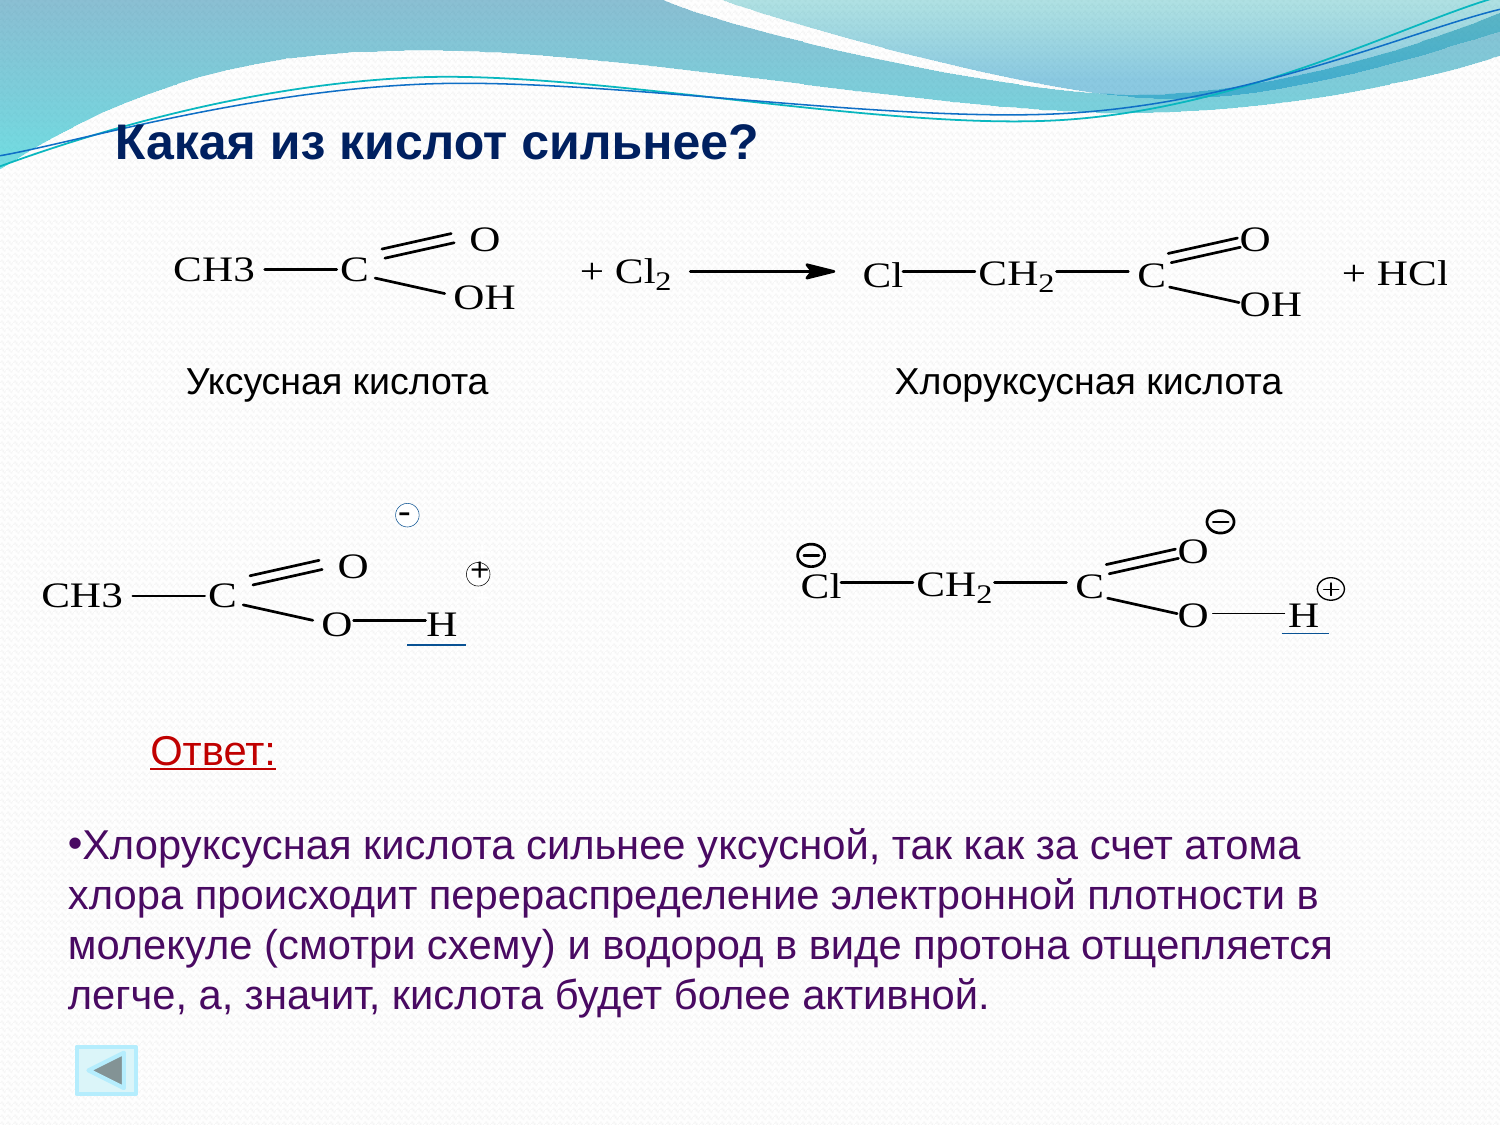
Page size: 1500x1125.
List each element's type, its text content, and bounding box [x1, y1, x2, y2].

text_box Какая из кислот сильнее? [100, 101, 834, 177]
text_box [41, 219, 1448, 646]
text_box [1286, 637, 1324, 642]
text_box Ответ: [135, 716, 361, 781]
text_box Хлоруксусная кислота сильнее уксусной, так как за счет атома хлора происходит перераспределение электронной плотности в молекуле (смотри схему) и водород в виде протона отщепляется легче, а, значит, кислота будет более активной. [53, 810, 1436, 1026]
text_box [75, 1045, 138, 1096]
